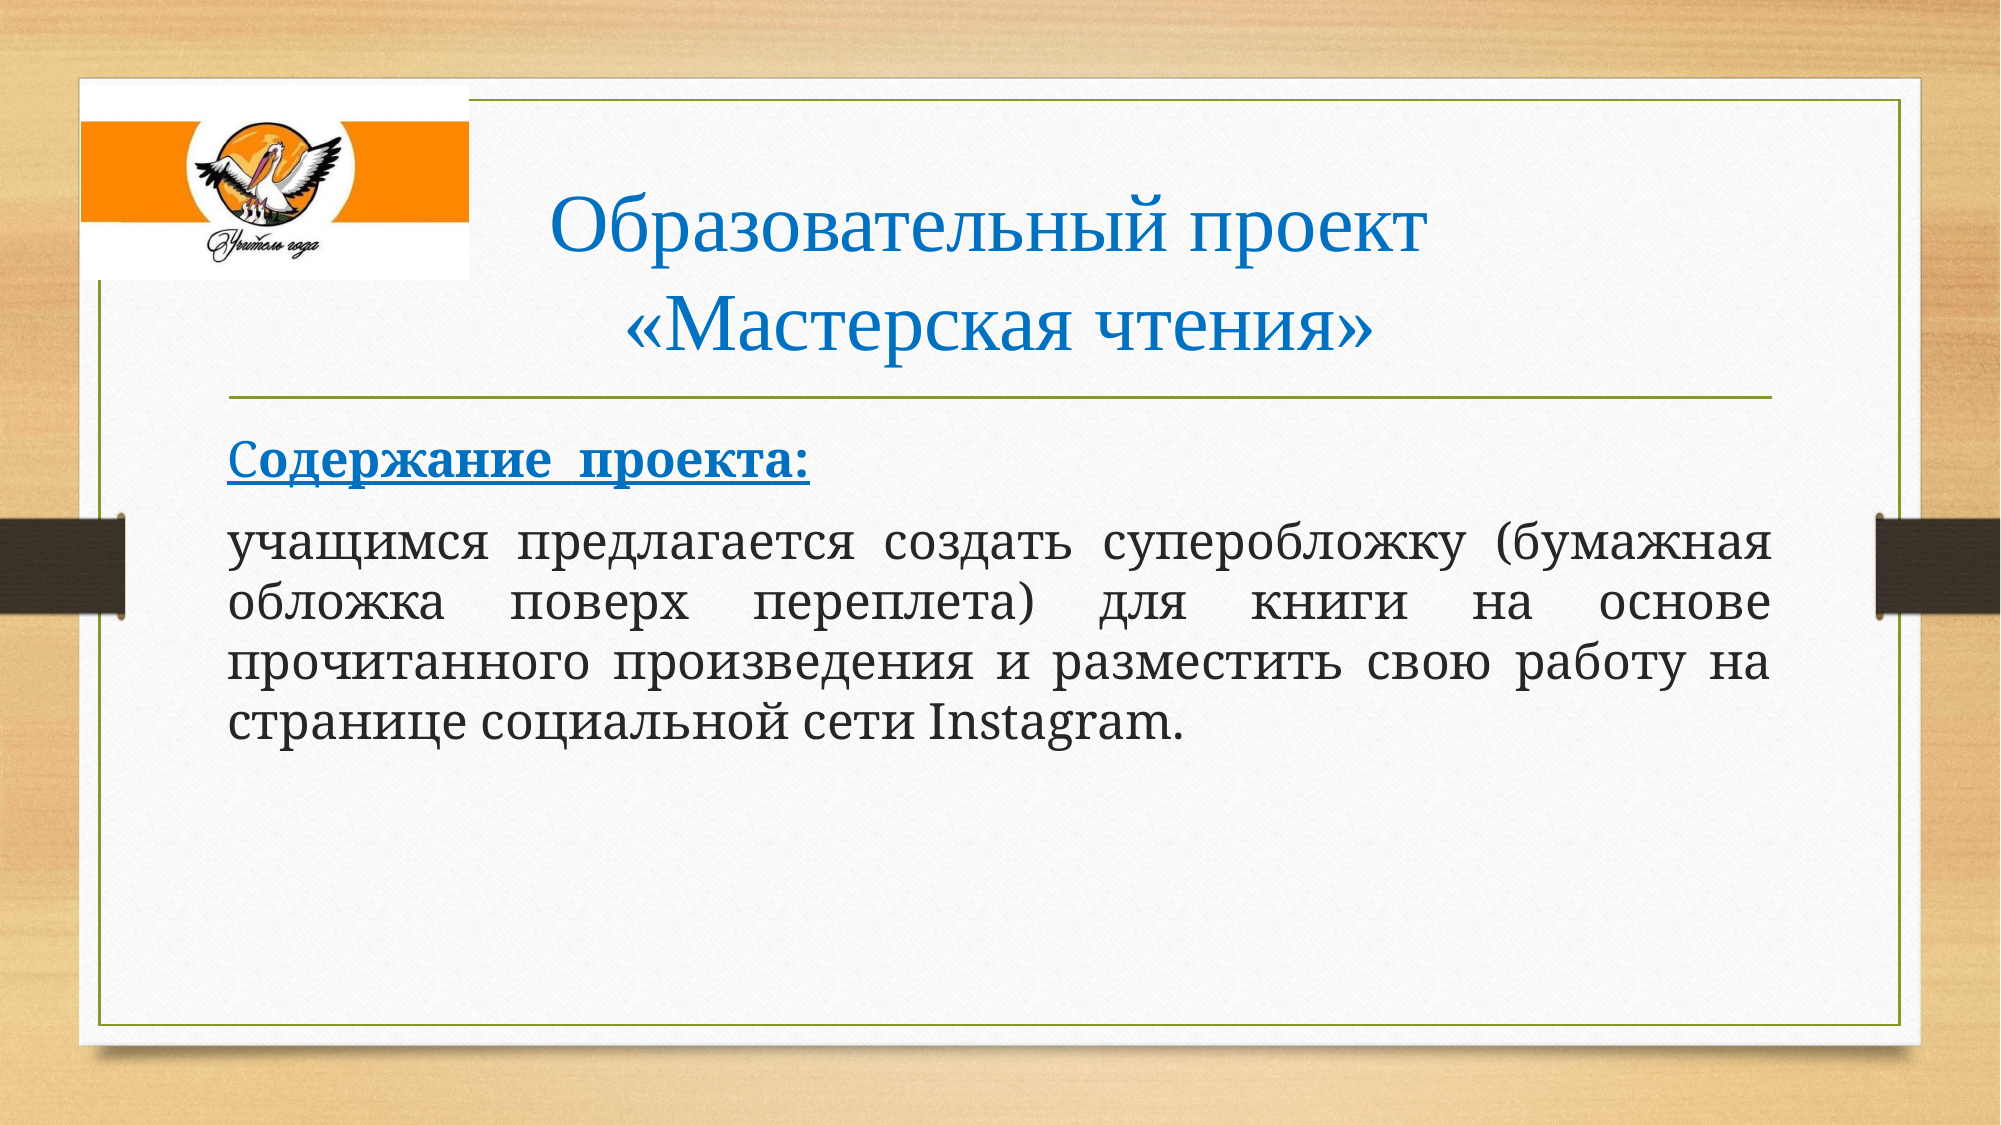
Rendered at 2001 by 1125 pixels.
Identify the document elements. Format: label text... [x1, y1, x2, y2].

title Образовательный проект «Мастерская чтения» [212, 161, 1788, 375]
list Содержание проекта: учащимся предлагается создать суперобложку (бумажная обложка поверх переплета) для книги на основе прочитанного произведения и разместить свою работу на странице социальной сети Instagram. [212, 419, 1788, 964]
picture [0, 0, 2001, 1125]
